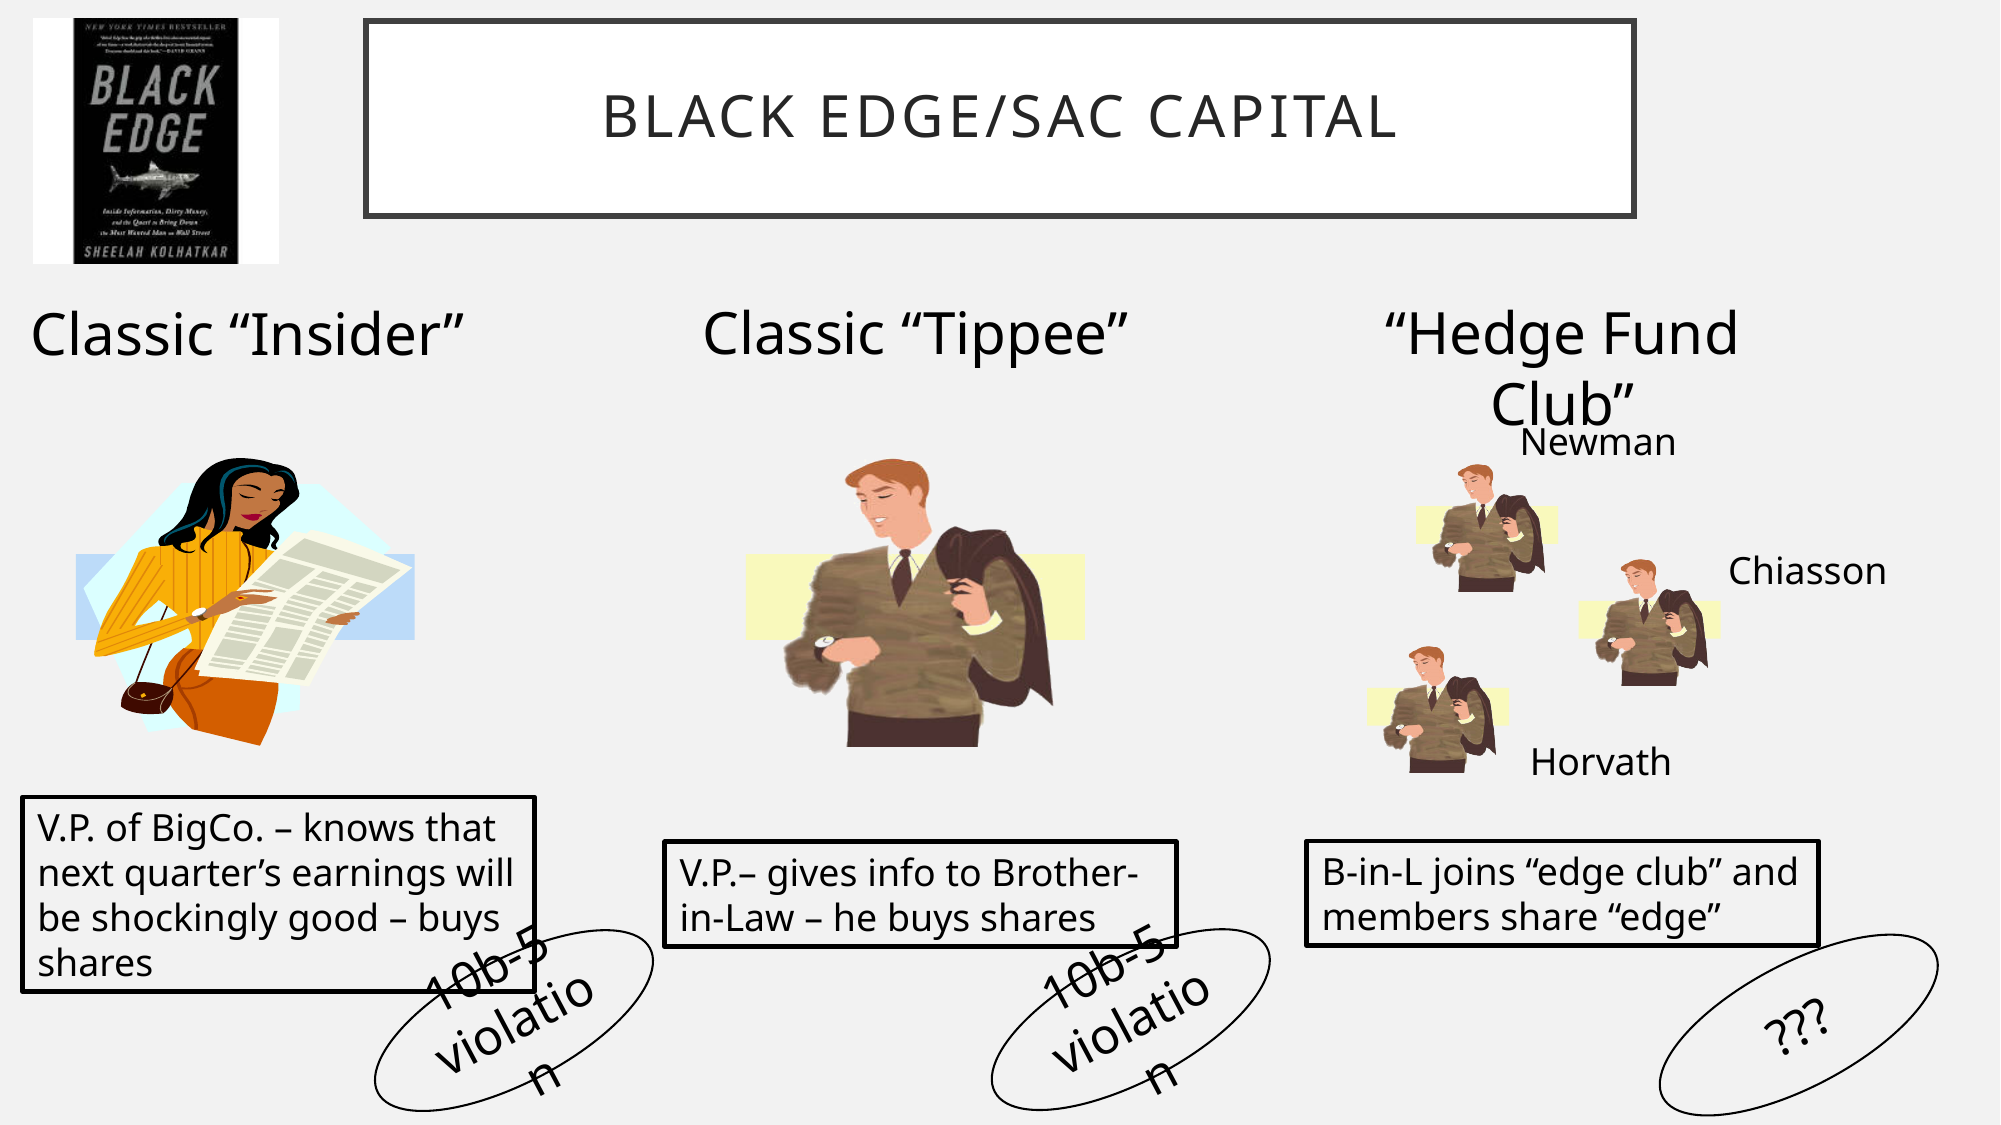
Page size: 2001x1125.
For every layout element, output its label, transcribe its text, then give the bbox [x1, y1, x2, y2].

text_box 10b-5 violation [990, 928, 1271, 1112]
picture [33, 18, 279, 264]
text_box V.P. of BigCo. – knows that next quarter’s earnings will be shockingly good – buys shares [22, 797, 535, 992]
text_box Chiasson [1713, 539, 1924, 600]
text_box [1367, 640, 1514, 773]
text_box ??? [1658, 933, 1939, 1117]
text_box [745, 446, 1096, 747]
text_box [1416, 458, 1563, 591]
text_box V.P.– gives info to Brother-in-Law – he buys shares [664, 841, 1177, 947]
title Black Edge/SAC CAPITAL [363, 18, 1637, 219]
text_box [1578, 553, 1725, 686]
text_box Classic “Tippee” [659, 288, 1172, 374]
text_box Newman [1504, 410, 1715, 471]
text_box 10b-5 violation [373, 929, 655, 1112]
text_box Classic “Insider” [0, 289, 504, 375]
text_box “Hedge Fund Club” [1306, 289, 1819, 444]
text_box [75, 456, 415, 746]
text_box Horvath [1515, 730, 1725, 791]
text_box B-in-L joins “edge club” and members share “edge” [1306, 841, 1819, 946]
